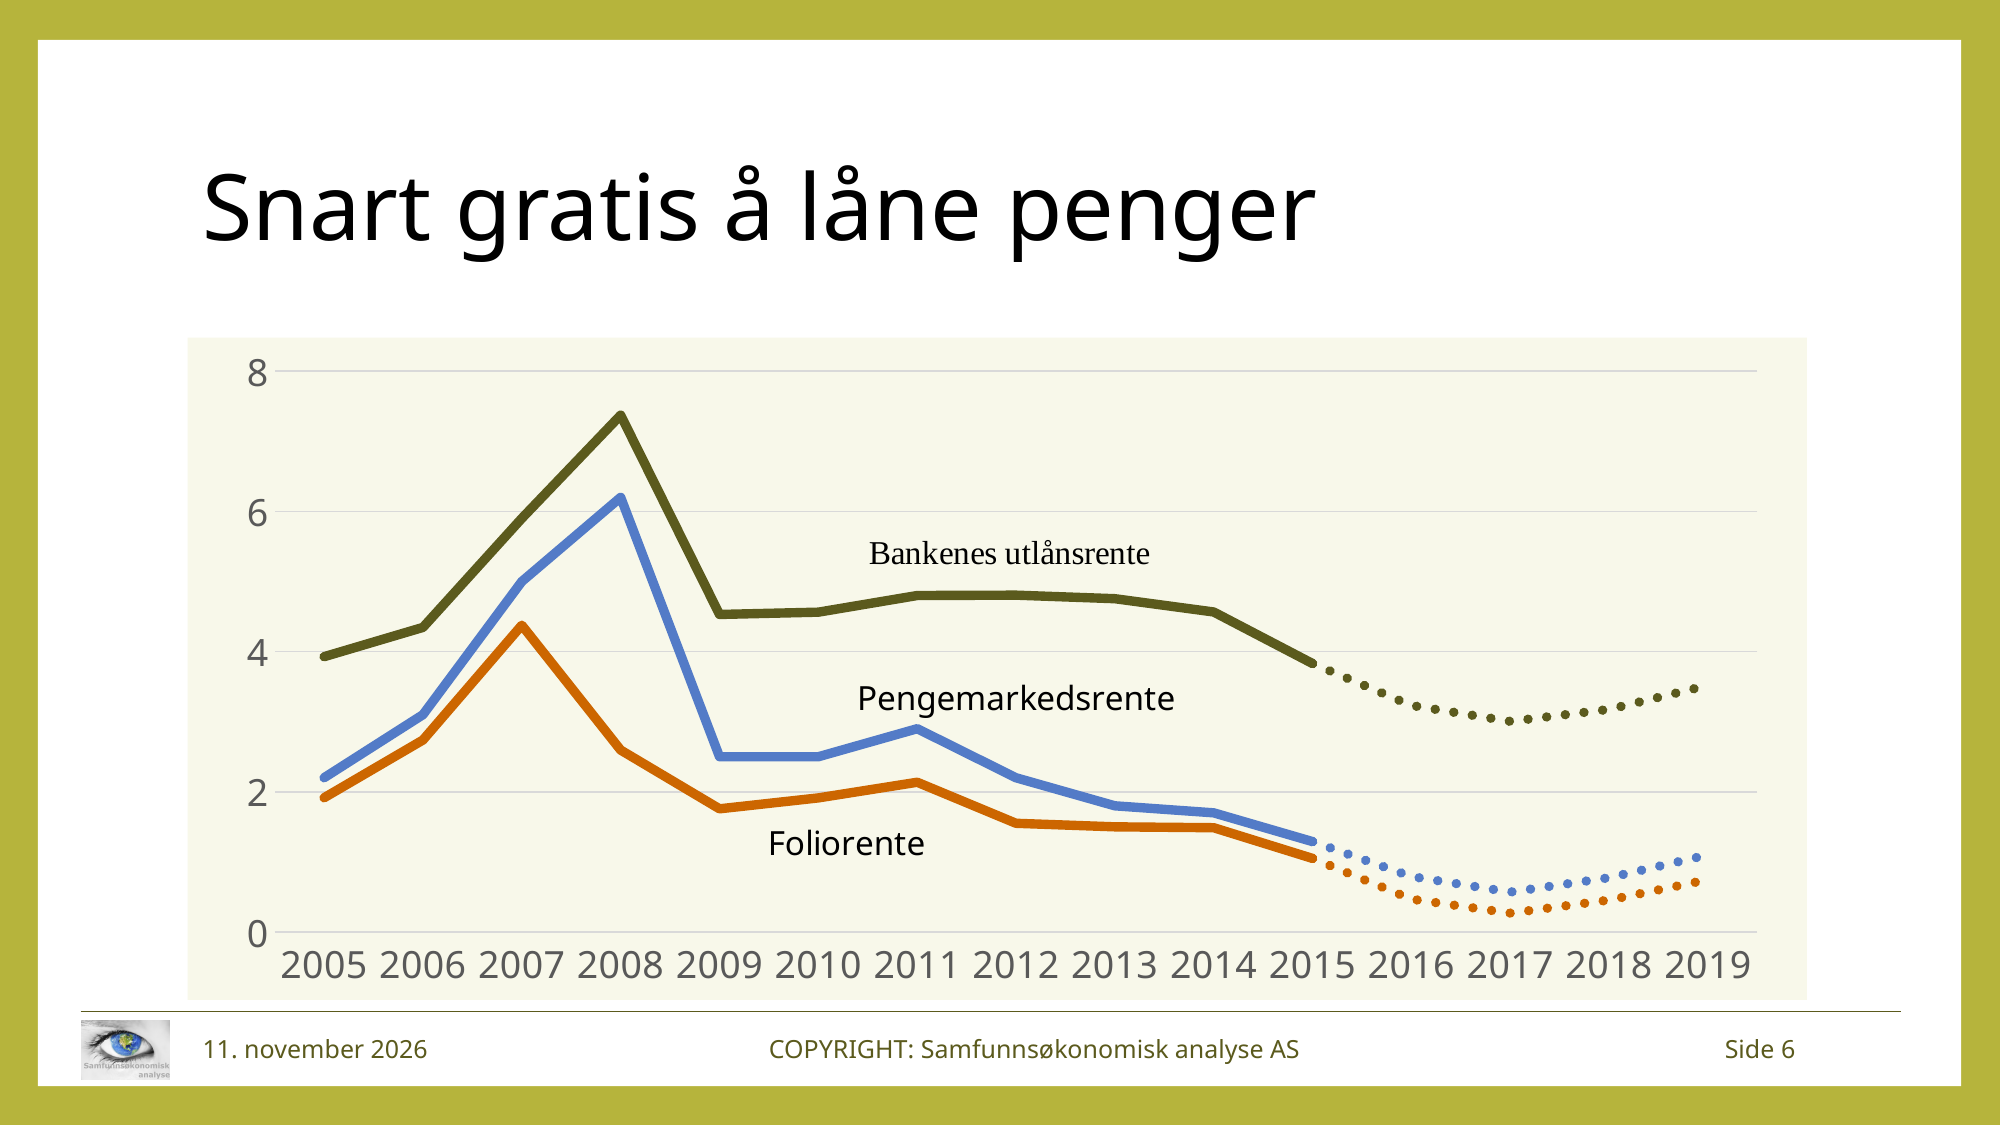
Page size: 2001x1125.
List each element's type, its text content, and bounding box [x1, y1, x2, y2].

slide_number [187, 1020, 570, 1081]
title Snart gratis å låne penger [187, 99, 1808, 323]
slide_number Side 6 [1530, 1020, 1811, 1081]
picture [81, 1020, 170, 1080]
chart [186, 336, 1808, 1001]
footer COPYRIGHT: Samfunnsøkonomisk analyse AS [647, 1020, 1422, 1081]
